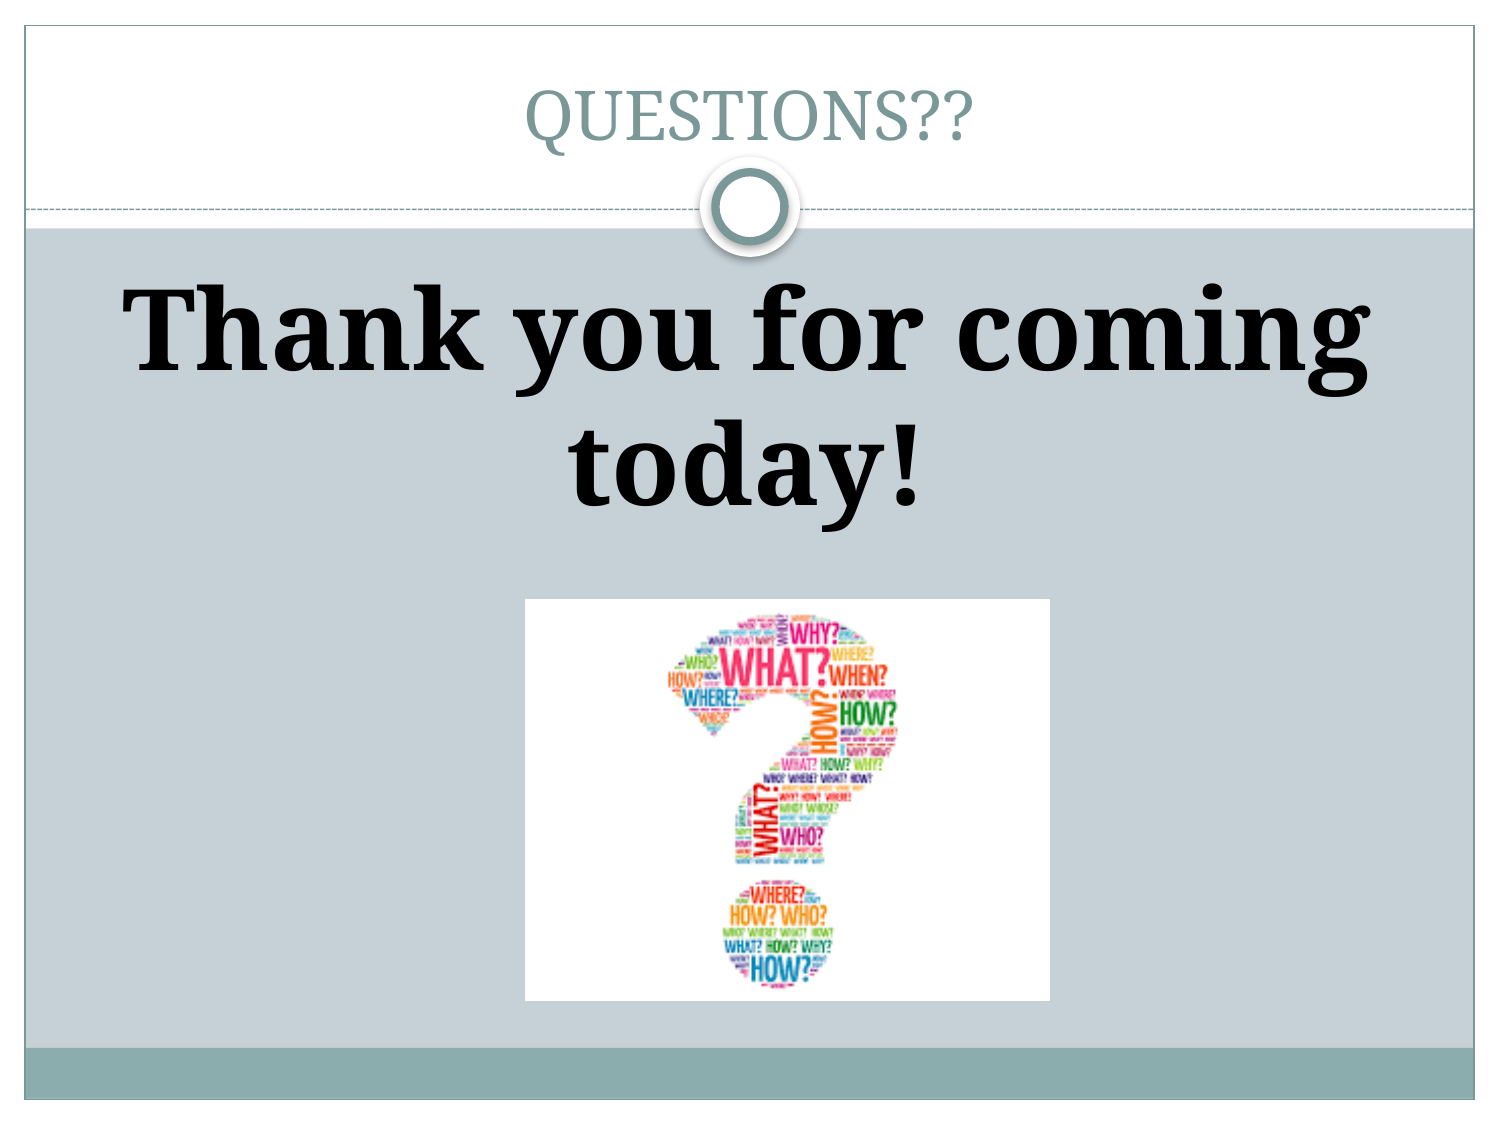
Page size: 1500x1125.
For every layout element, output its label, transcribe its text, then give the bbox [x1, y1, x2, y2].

list Thank you for coming today! [49, 250, 1445, 1001]
picture [524, 599, 1051, 1001]
title QUESTIONS?? [49, 37, 1450, 162]
